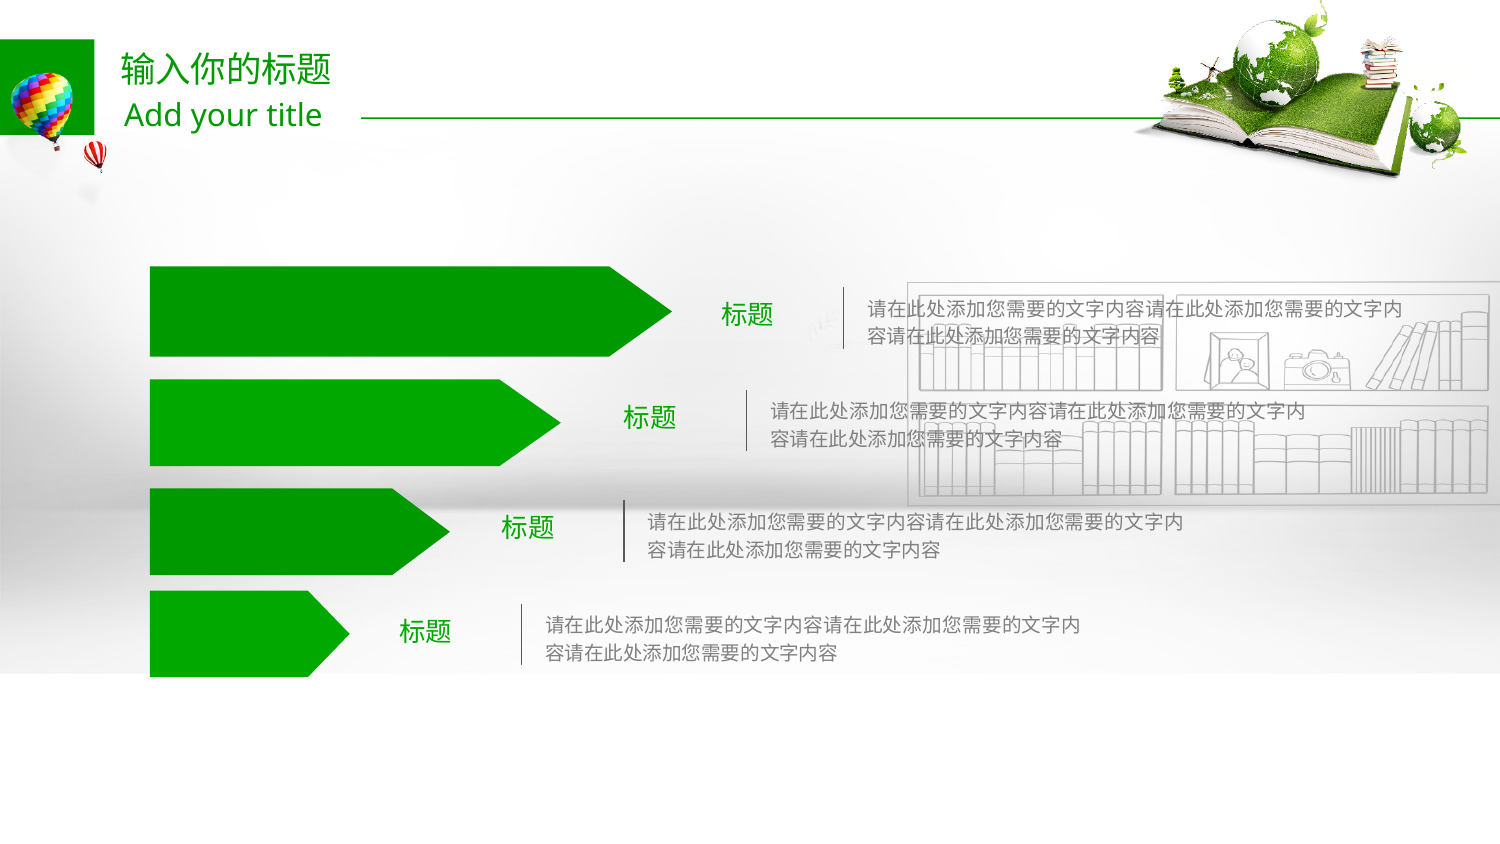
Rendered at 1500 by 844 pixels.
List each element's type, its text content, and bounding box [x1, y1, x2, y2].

text_box 请在此处添加您需要的文字内容请在此处添加您需要的文字内容请在此处添加您需要的文字内容 [770, 395, 1306, 451]
text_box 请在此处添加您需要的文字内容请在此处添加您需要的文字内容请在此处添加您需要的文字内容 [545, 609, 1081, 665]
text_box 标题 [573, 393, 728, 441]
text_box [149, 266, 673, 357]
text_box 请在此处添加您需要的文字内容请在此处添加您需要的文字内容请在此处添加您需要的文字内容 [867, 292, 1403, 348]
text_box 请在此处添加您需要的文字内容请在此处添加您需要的文字内容请在此处添加您需要的文字内容 [647, 506, 1184, 561]
text_box [149, 488, 450, 576]
text_box 标题 [348, 607, 503, 654]
text_box 标题 [670, 291, 825, 338]
picture [0, 0, 1500, 844]
text_box [149, 590, 350, 678]
text_box 标题 [451, 504, 606, 551]
text_box [149, 379, 561, 467]
